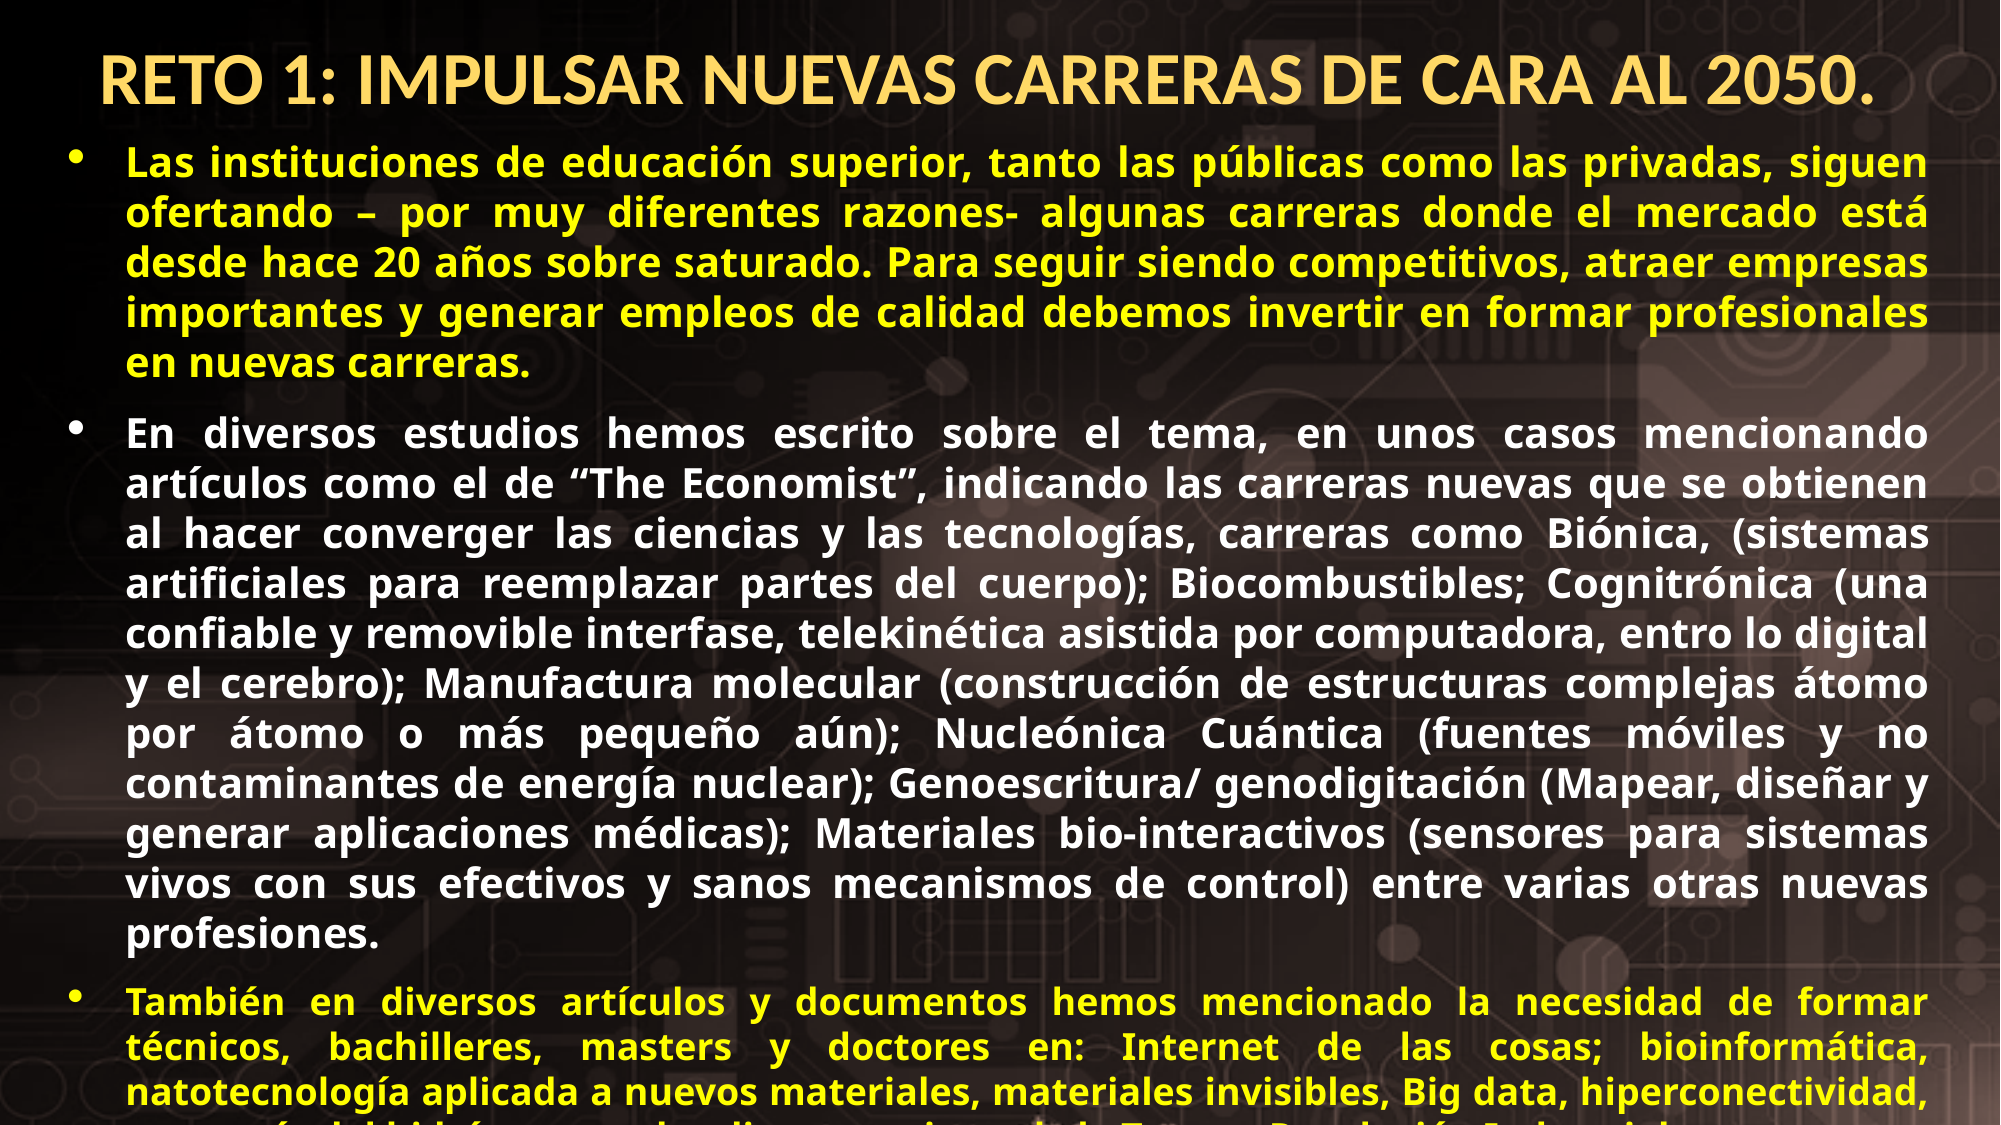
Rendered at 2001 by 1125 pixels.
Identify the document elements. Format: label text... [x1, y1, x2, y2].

title RETO 1: IMPULSAR NUEVAS CARRERAS DE CARA AL 2050. [33, 0, 1946, 182]
list Las instituciones de educación superior, tanto las públicas como las privadas, siguen ofertando – por muy diferentes razones- algunas carreras donde el mercado está desde hace 20 años sobre saturado. Para seguir siendo competitivos, atraer empresas importantes y generar empleos de calidad debemos invertir en formar profesionales en nuevas carreras. En diversos estudios hemos escrito sobre el tema, en unos casos mencionando artículos como el de “The Economist”, indicando las carreras nuevas que se obtienen al hacer converger las ciencias y las tecnologías, carreras como Biónica, (sistemas artificiales para reemplazar partes del cuerpo); Biocombustibles; Cognitrónica (una confiable y removible interfase, telekinética asistida por computadora, entro lo digital y el cerebro); Manufactura molecular (construcción de estructuras complejas átomo por átomo o más pequeño aún); Nucleónica Cuántica (fuentes móviles y no contaminantes de energía nuclear); Genoescritura/ genodigitación (Mapear, diseñar y generar aplicaciones médicas); Materiales bio-interactivos (sensores para sistemas vivos con sus efectivos y sanos mecanismos de control) entre varias otras nuevas profesiones. También en diversos artículos y documentos hemos mencionado la necesidad de formar técnicos, bachilleres, masters y doctores en: Internet de las cosas; bioinformática, natotecnología aplicada a nuevos materiales, materiales invisibles, Big data, hiperconectividad, economía del hidrógeno, en las diversas aristas de la Tercera Revolución Industrial. [54, 128, 1946, 1094]
